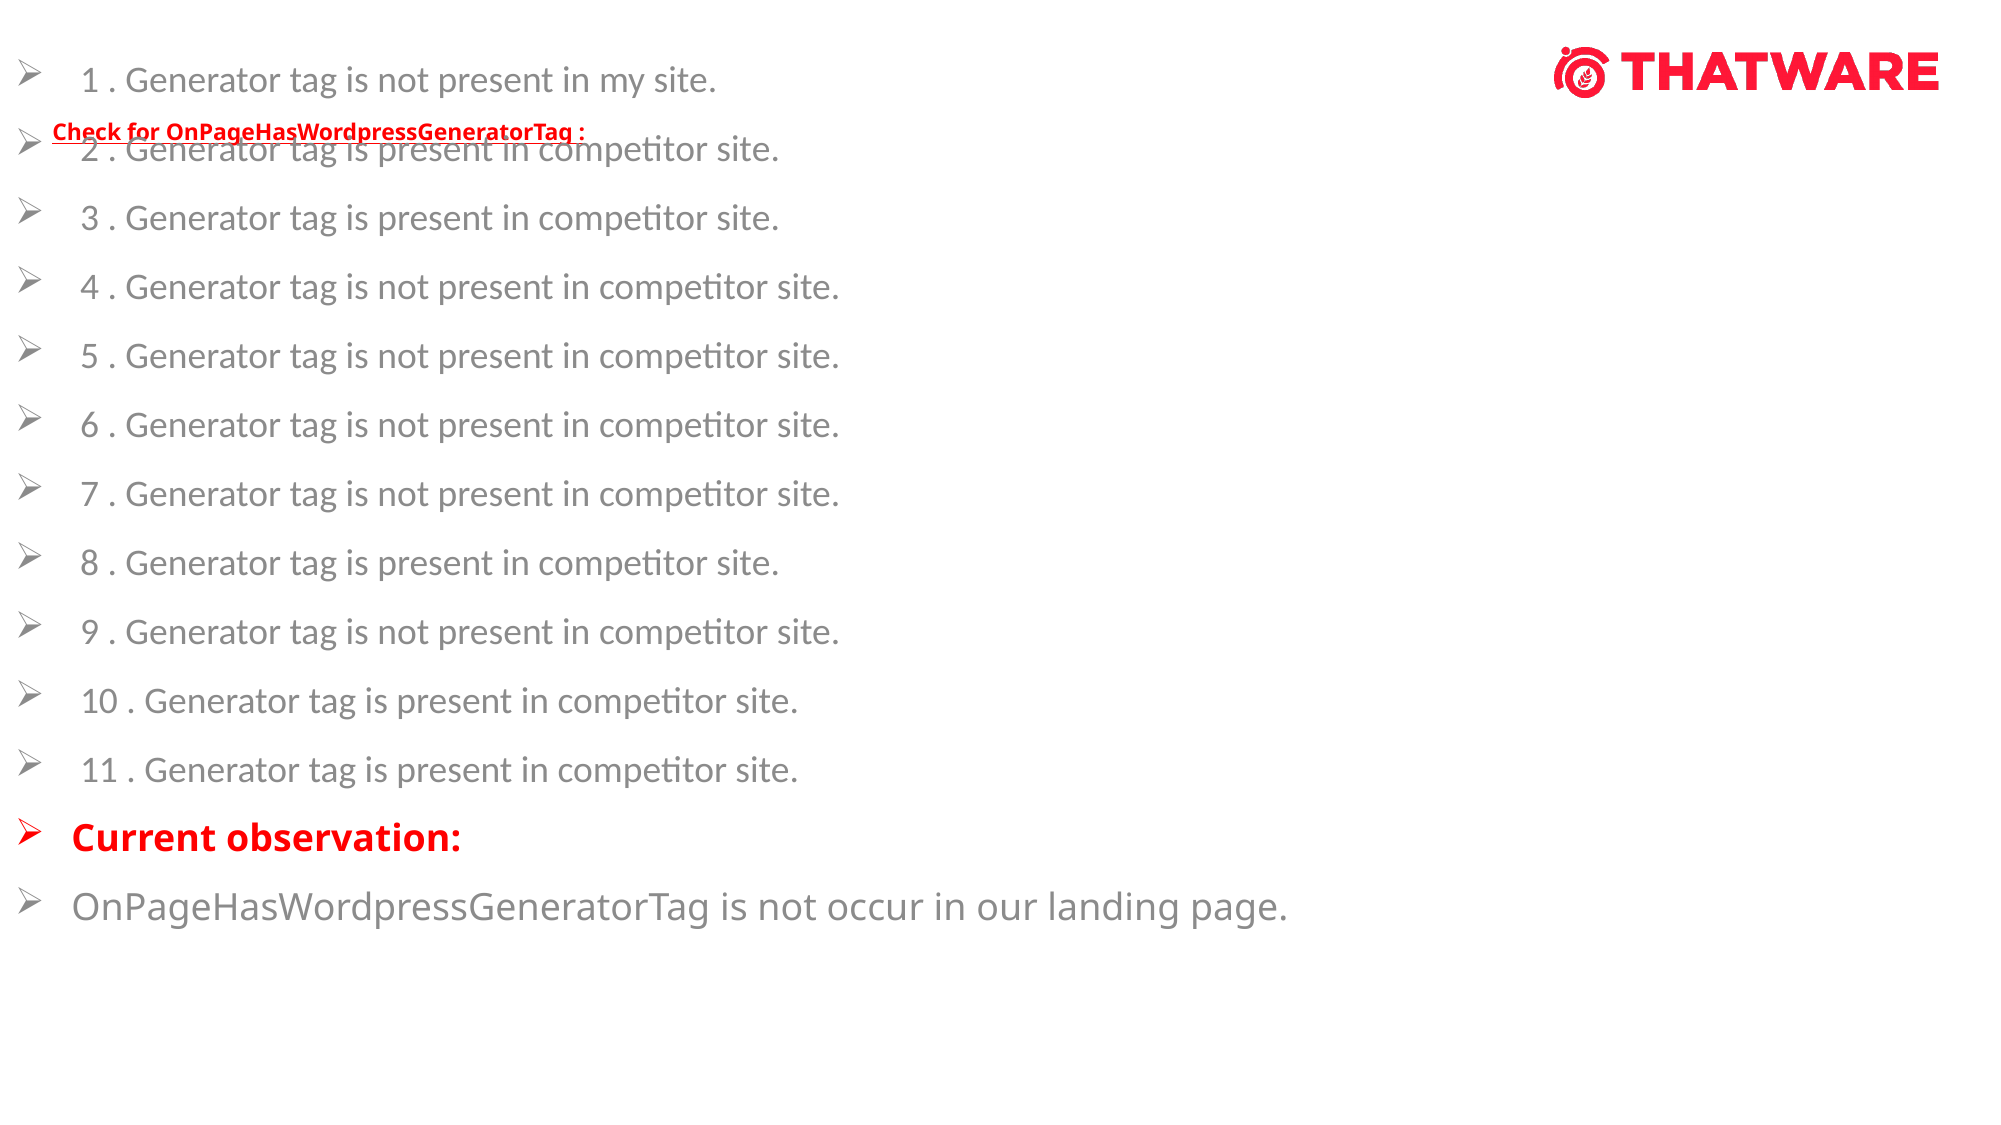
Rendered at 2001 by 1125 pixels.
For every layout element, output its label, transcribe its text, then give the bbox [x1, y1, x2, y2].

picture [1553, 44, 1940, 100]
list 1 . Generator tag is not present in my site. 2 . Generator tag is present in competitor site. 3 . Generator tag is present in competitor site. 4 . Generator tag is not present in competitor site. 5 . Generator tag is not present in competitor site. 6 . Generator tag is not present in competitor site. 7 . Generator tag is not present in competitor site. 8 . Generator tag is present in competitor site. 9 . Generator tag is not present in competitor site. 10 . Generator tag is present in competitor site. 11 . Generator tag is present in competitor site. Current observation: OnPageHasWordpressGeneratorTag is not occur in our landing page. [0, 44, 1989, 1125]
